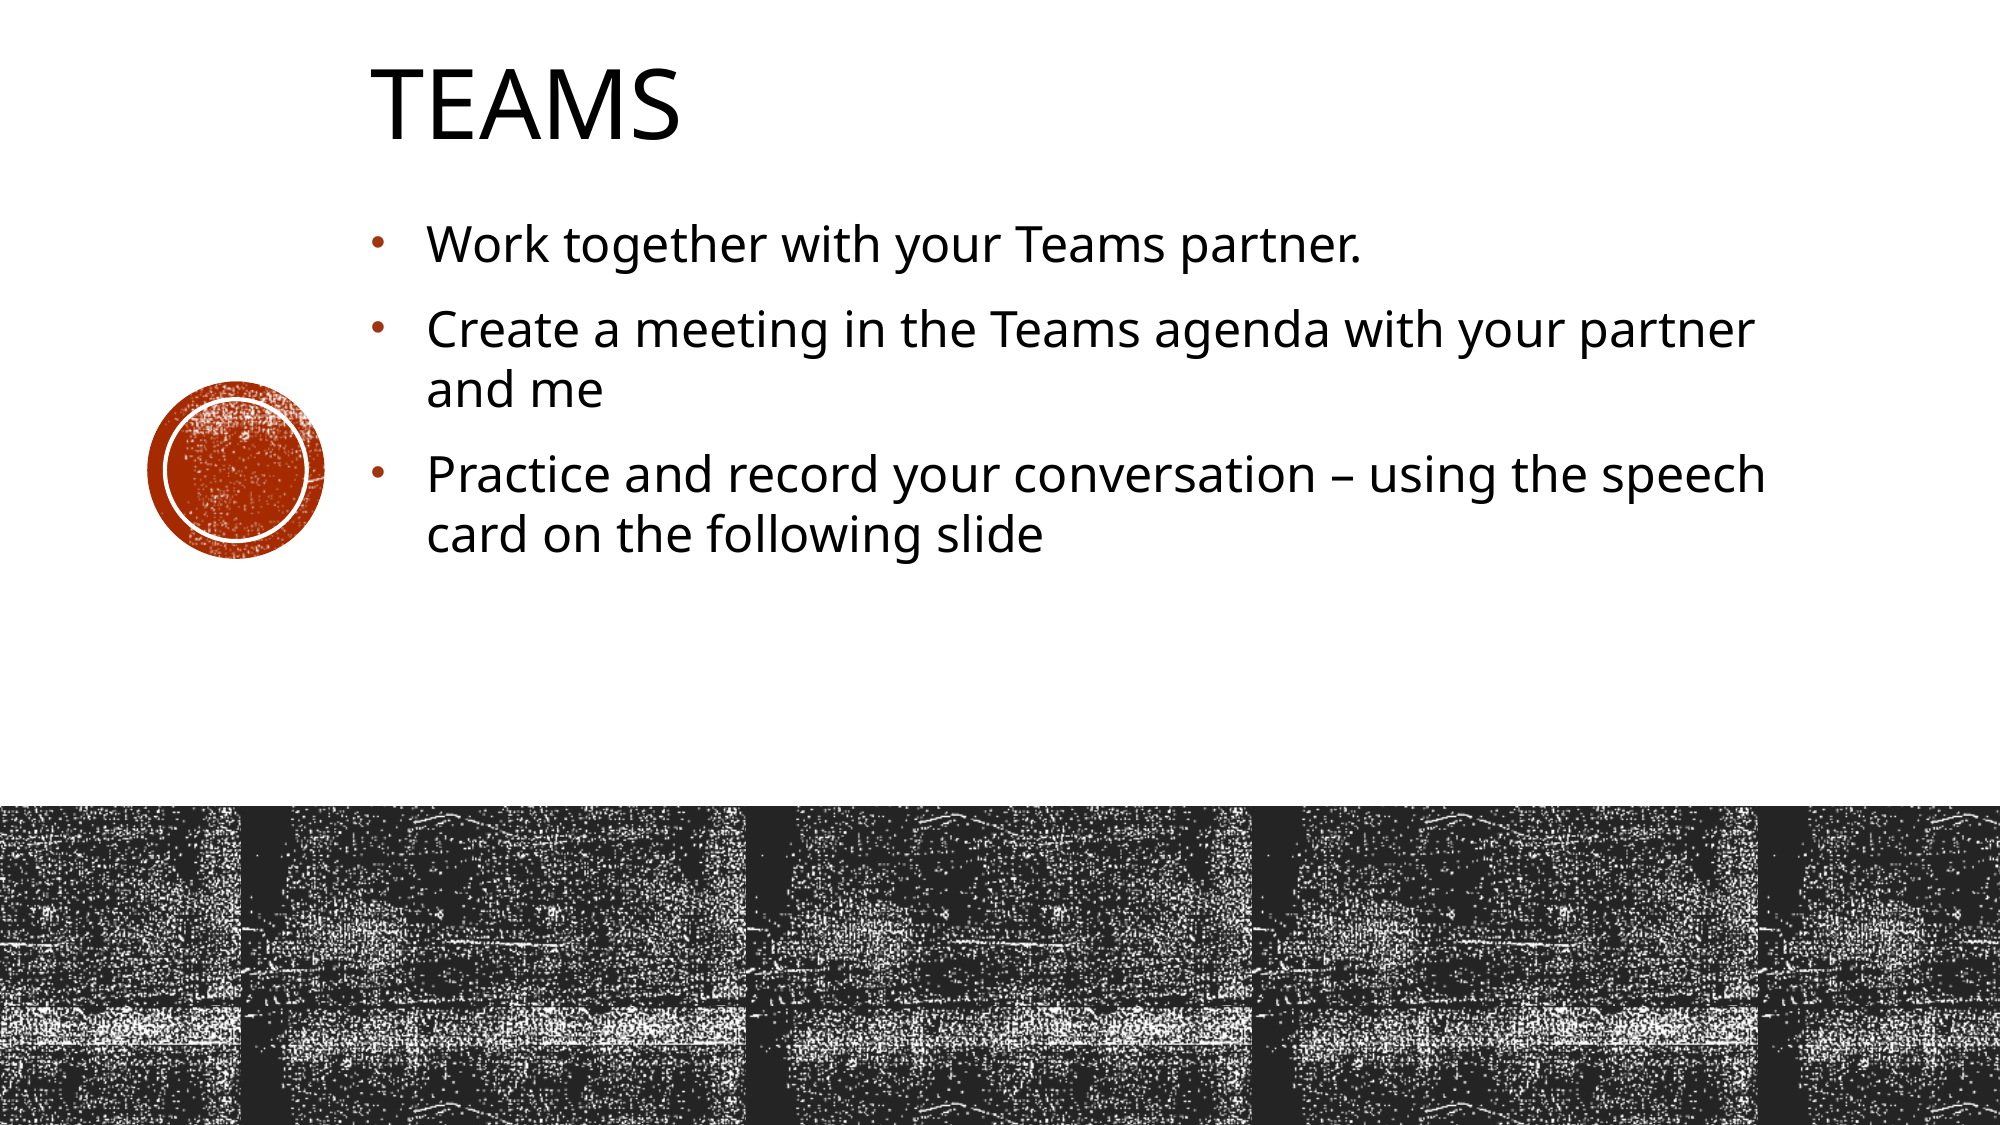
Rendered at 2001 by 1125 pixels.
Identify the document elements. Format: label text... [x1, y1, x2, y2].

title Teams [355, 56, 1927, 166]
list Work together with your Teams partner. Create a meeting in the Teams agenda with your partner and me Practice and record your conversation – using the speech card on the following slide [355, 204, 1841, 733]
